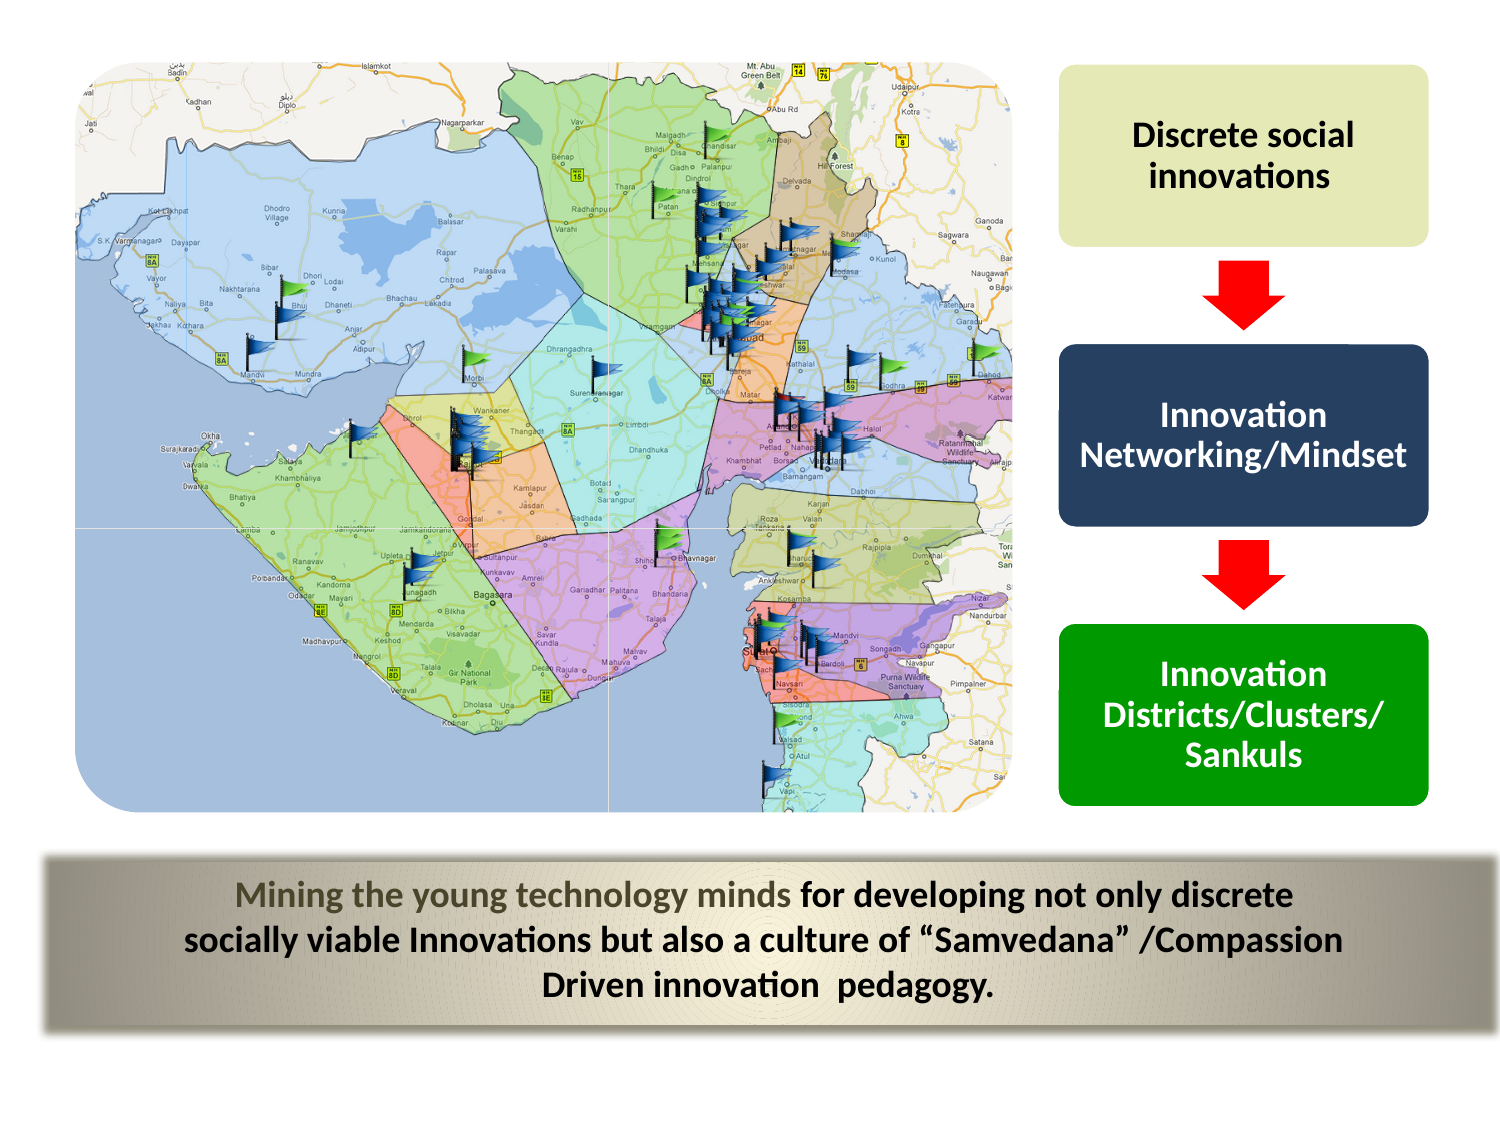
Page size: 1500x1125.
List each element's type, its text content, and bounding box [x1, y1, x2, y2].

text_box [987, 62, 1500, 809]
picture [74, 62, 1013, 813]
text_box Mining the young technology minds for developing not only discrete socially viable Innovations but also a culture of “Samvedana” /Compassion Driven innovation pedagogy. [49, 862, 1488, 1025]
